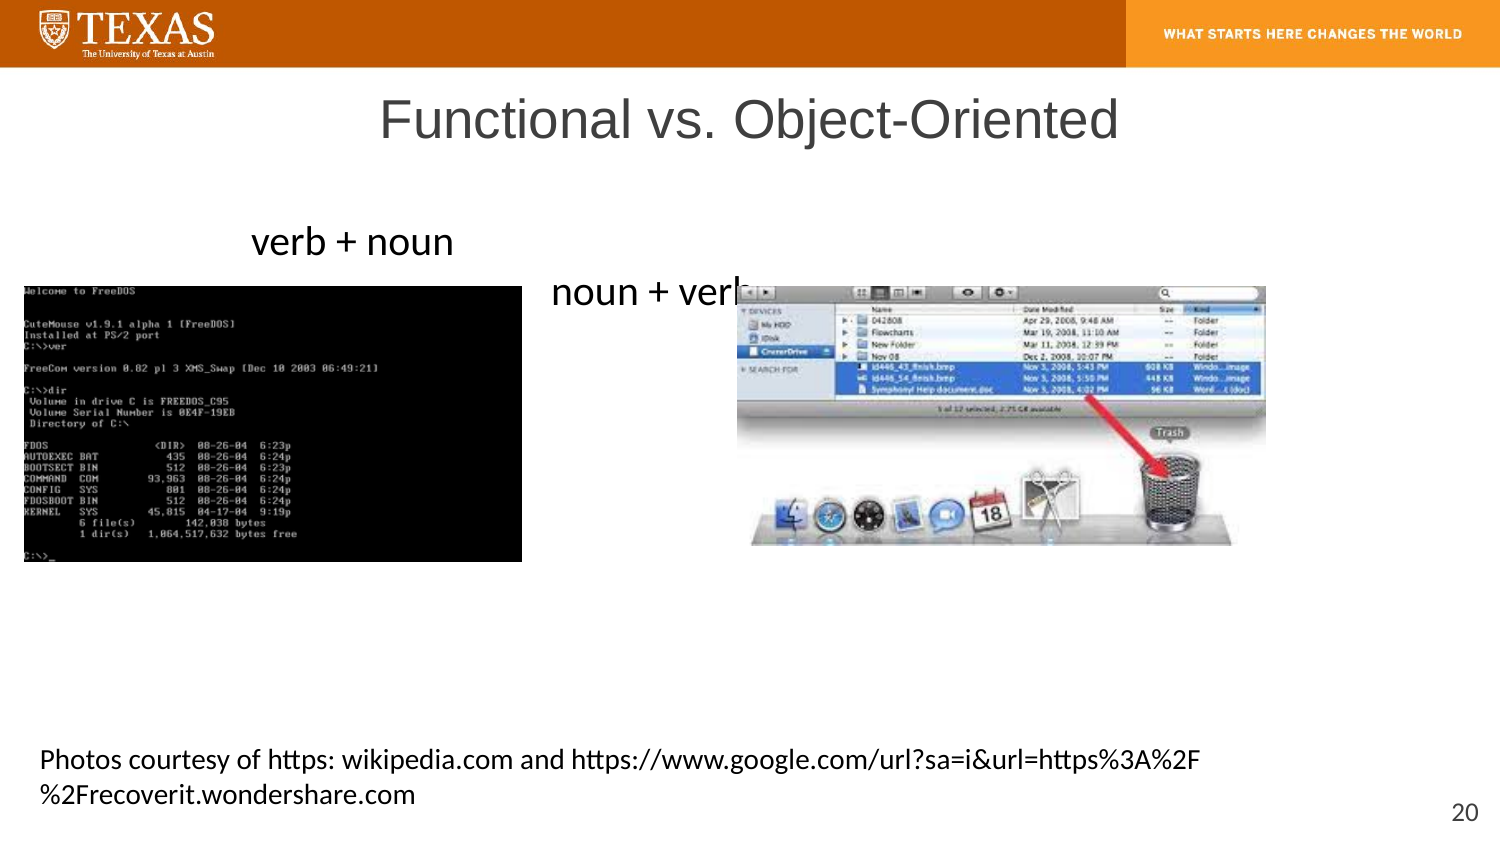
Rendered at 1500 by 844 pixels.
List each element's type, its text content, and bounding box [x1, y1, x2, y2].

text_box Photos courtesy of https: wikipedia.com and https://www.google.com/url?sa=i&url=https%3A%2F%2Frecoverit.wondershare.com [24, 725, 1423, 826]
picture [0, 0, 1500, 844]
title Functional vs. Object-Oriented [75, 76, 1425, 158]
text_box verb + noun noun + verb [236, 198, 1415, 329]
slide_number ‹#› [1403, 779, 1494, 844]
